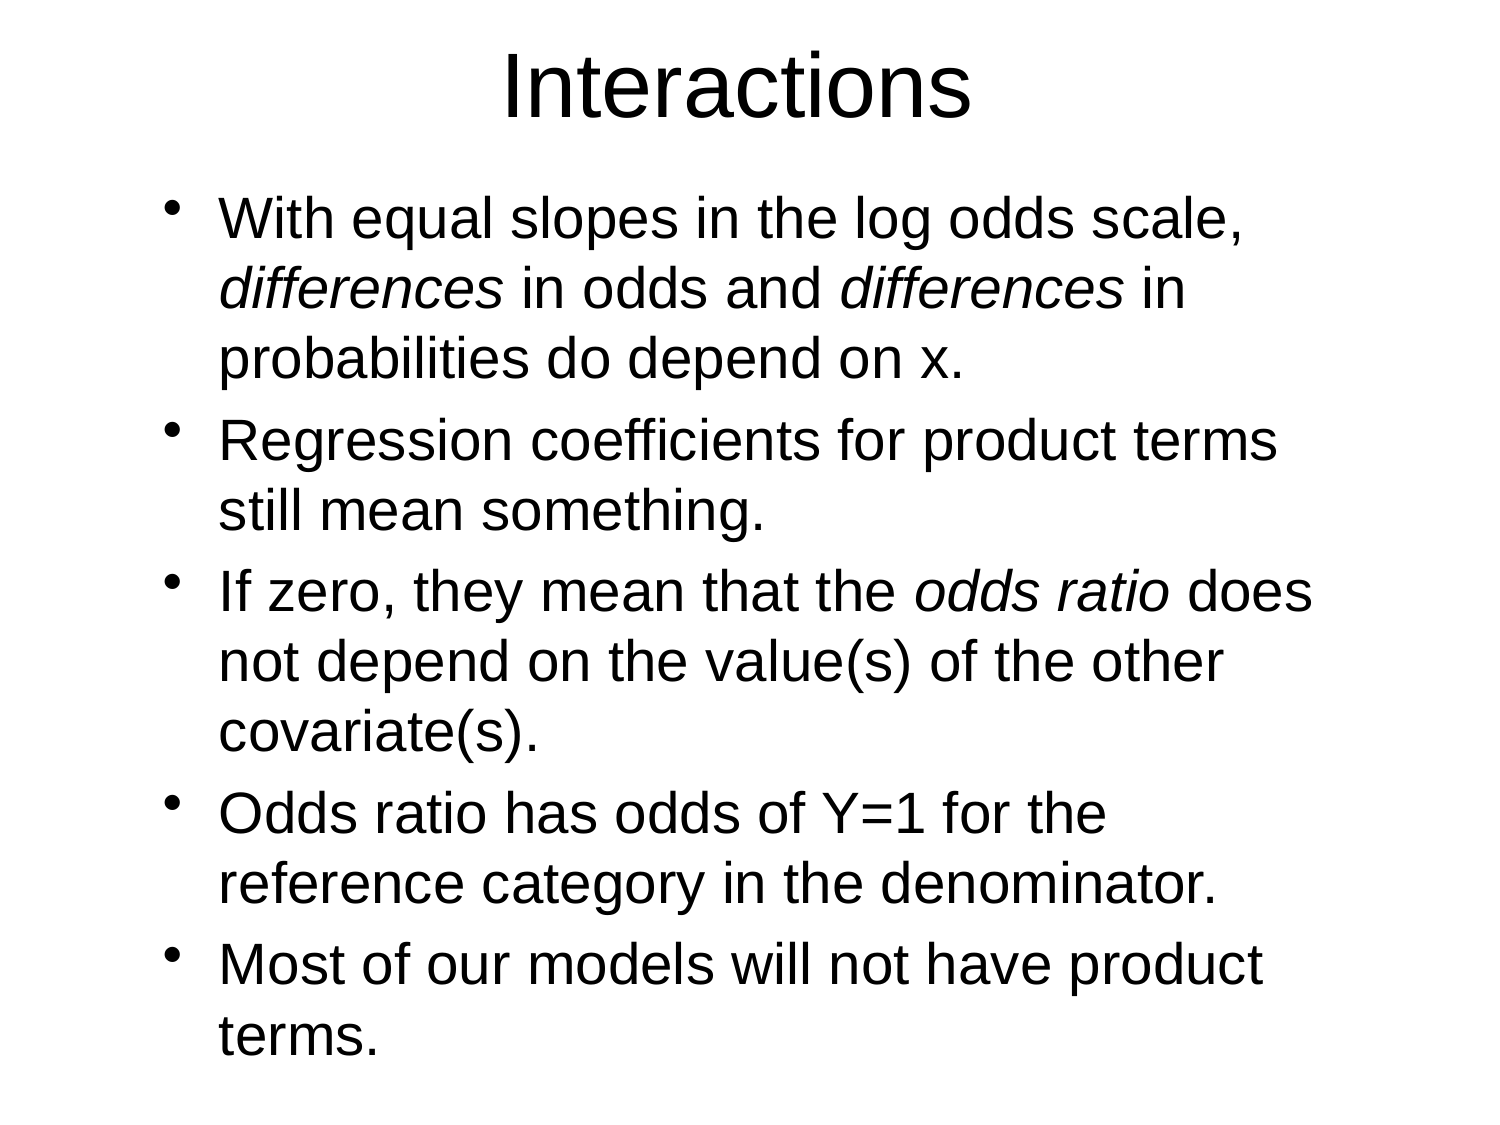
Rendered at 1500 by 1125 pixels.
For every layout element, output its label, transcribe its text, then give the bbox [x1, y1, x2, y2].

title Interactions [112, 0, 1388, 161]
list With equal slopes in the log odds scale, differences in odds and differences in probabilities do depend on x. Regression coefficients for product terms still mean something. If zero, they mean that the odds ratio does not depend on the value(s) of the other covariate(s). Odds ratio has odds of Y=1 for the reference category in the denominator. Most of our models will not have product terms. [147, 172, 1376, 1083]
